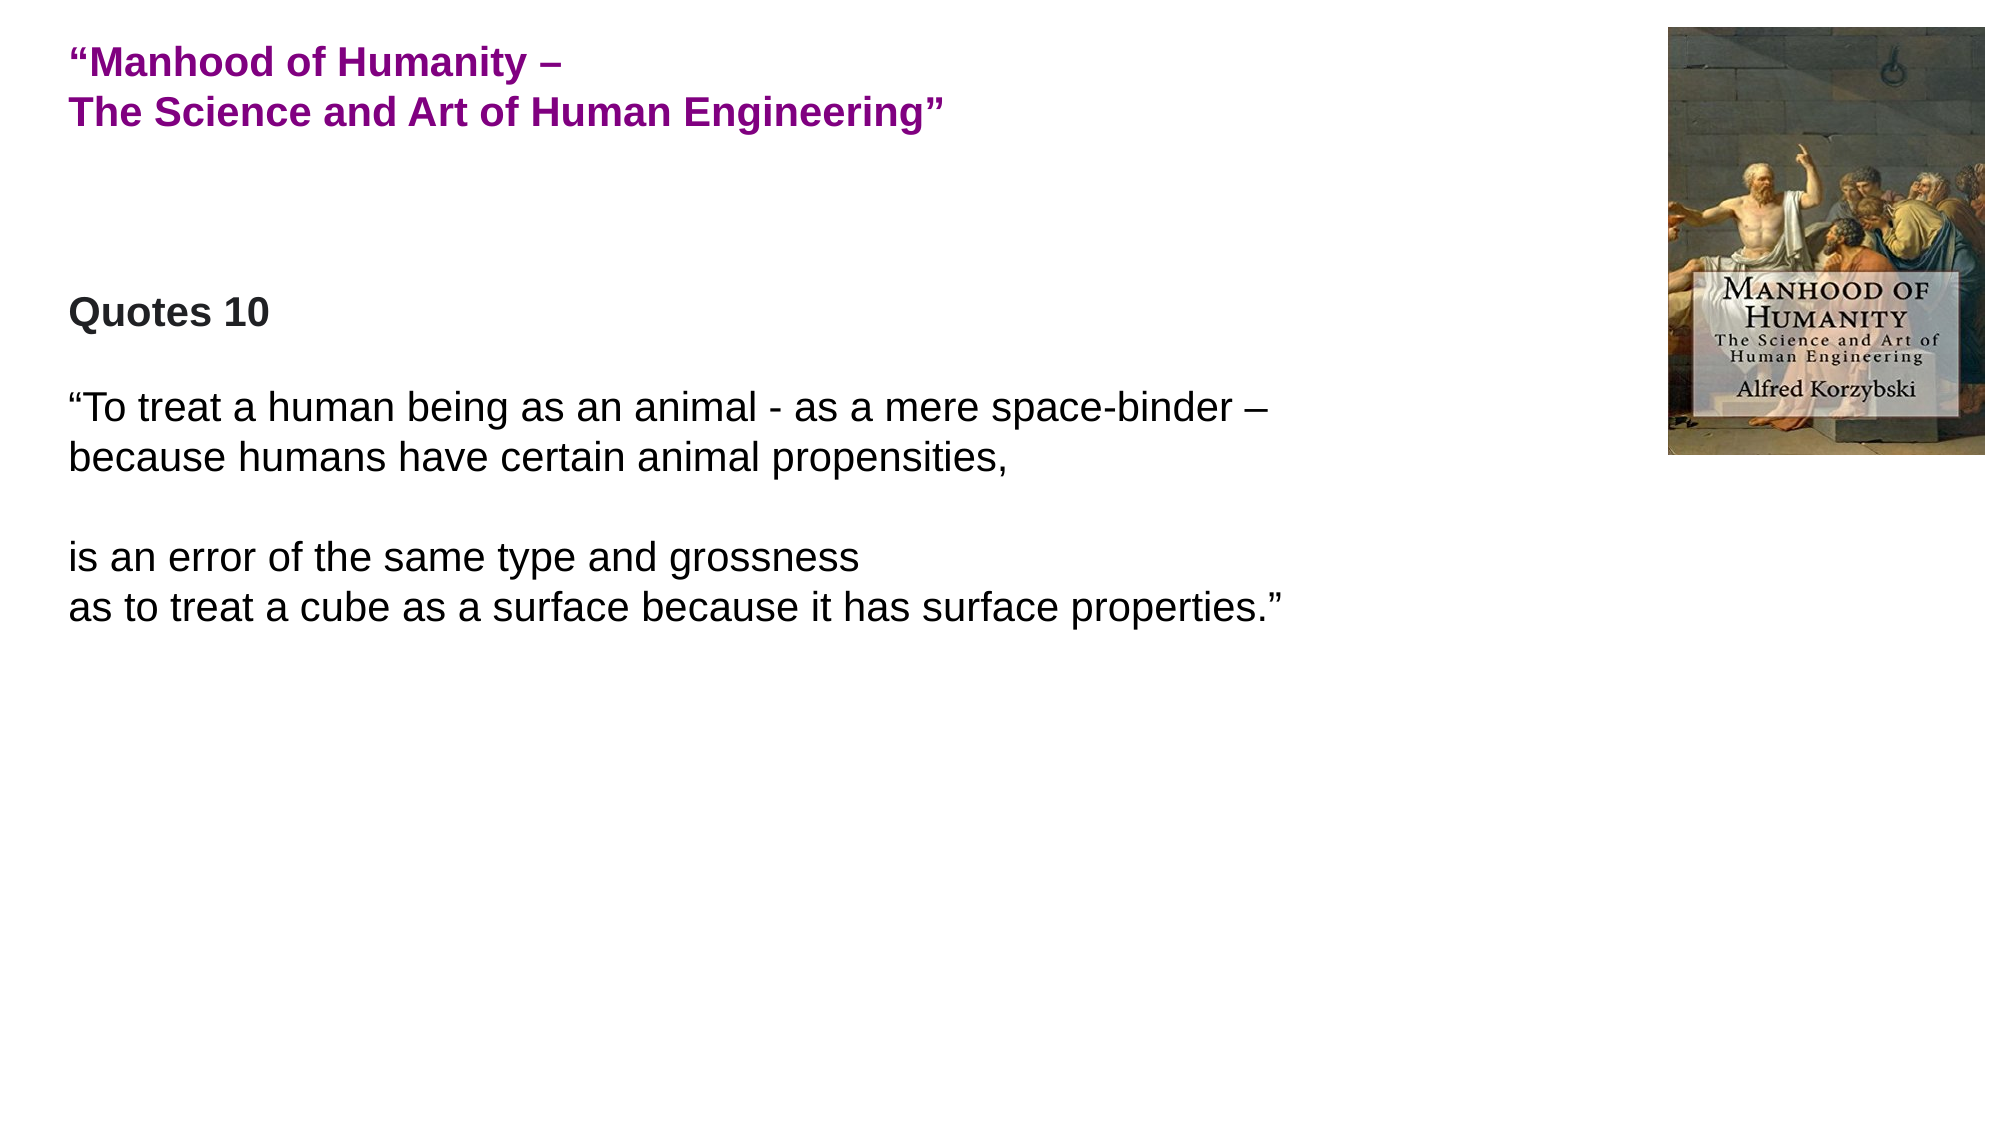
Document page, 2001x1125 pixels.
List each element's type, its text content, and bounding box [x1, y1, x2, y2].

text_box “Manhood of Humanity – The Science and Art of Human Engineering” Quotes 10 “To treat a human being as an animal - as a mere space-binder – because humans have certain animal propensities, is an error of the same type and grossness as to treat a cube as a surface because it has surface properties.” [53, 27, 1773, 688]
picture [1668, 27, 1985, 455]
